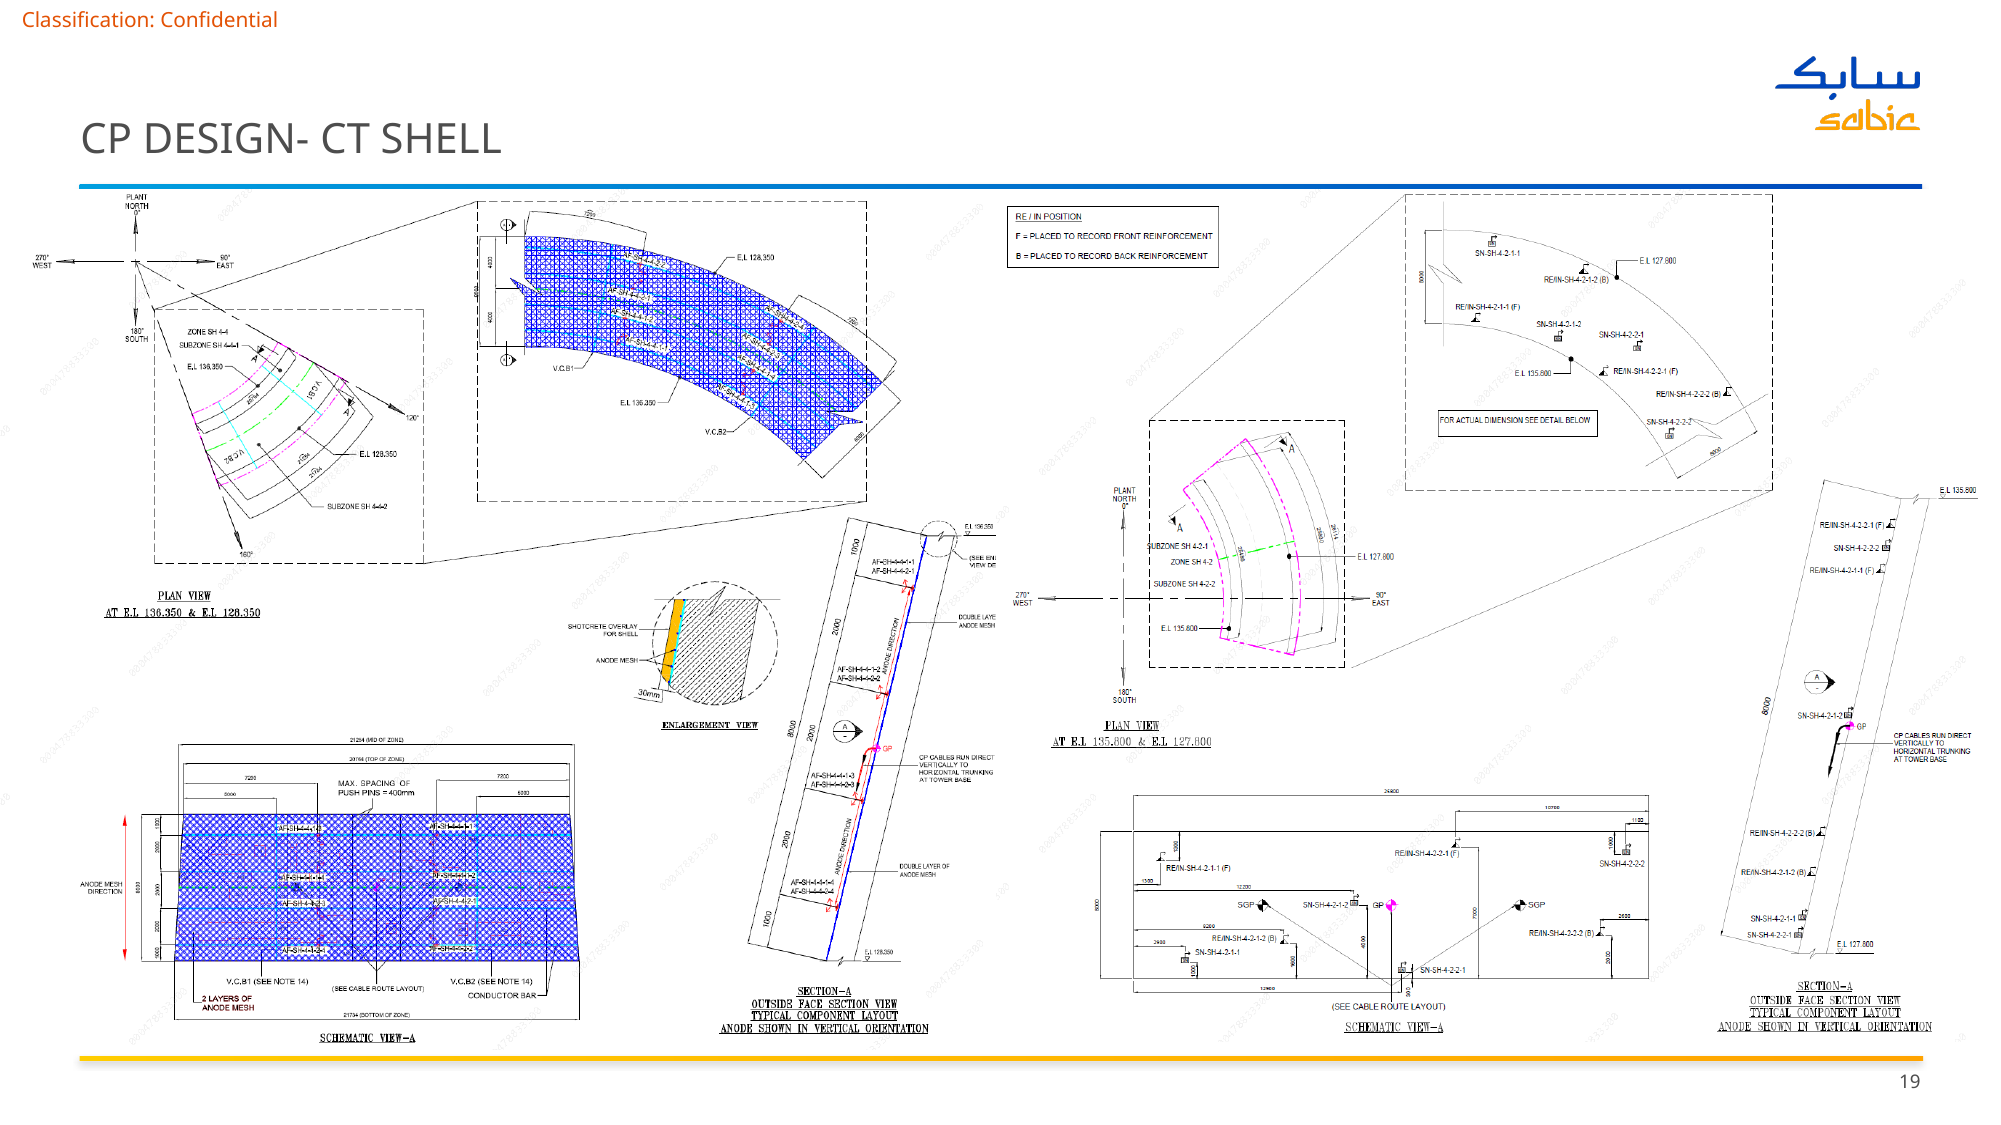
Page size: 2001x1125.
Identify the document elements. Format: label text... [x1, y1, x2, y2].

picture [1774, 55, 1921, 131]
picture [0, 184, 1987, 1051]
title Cp design- ct shell [80, 66, 1712, 162]
